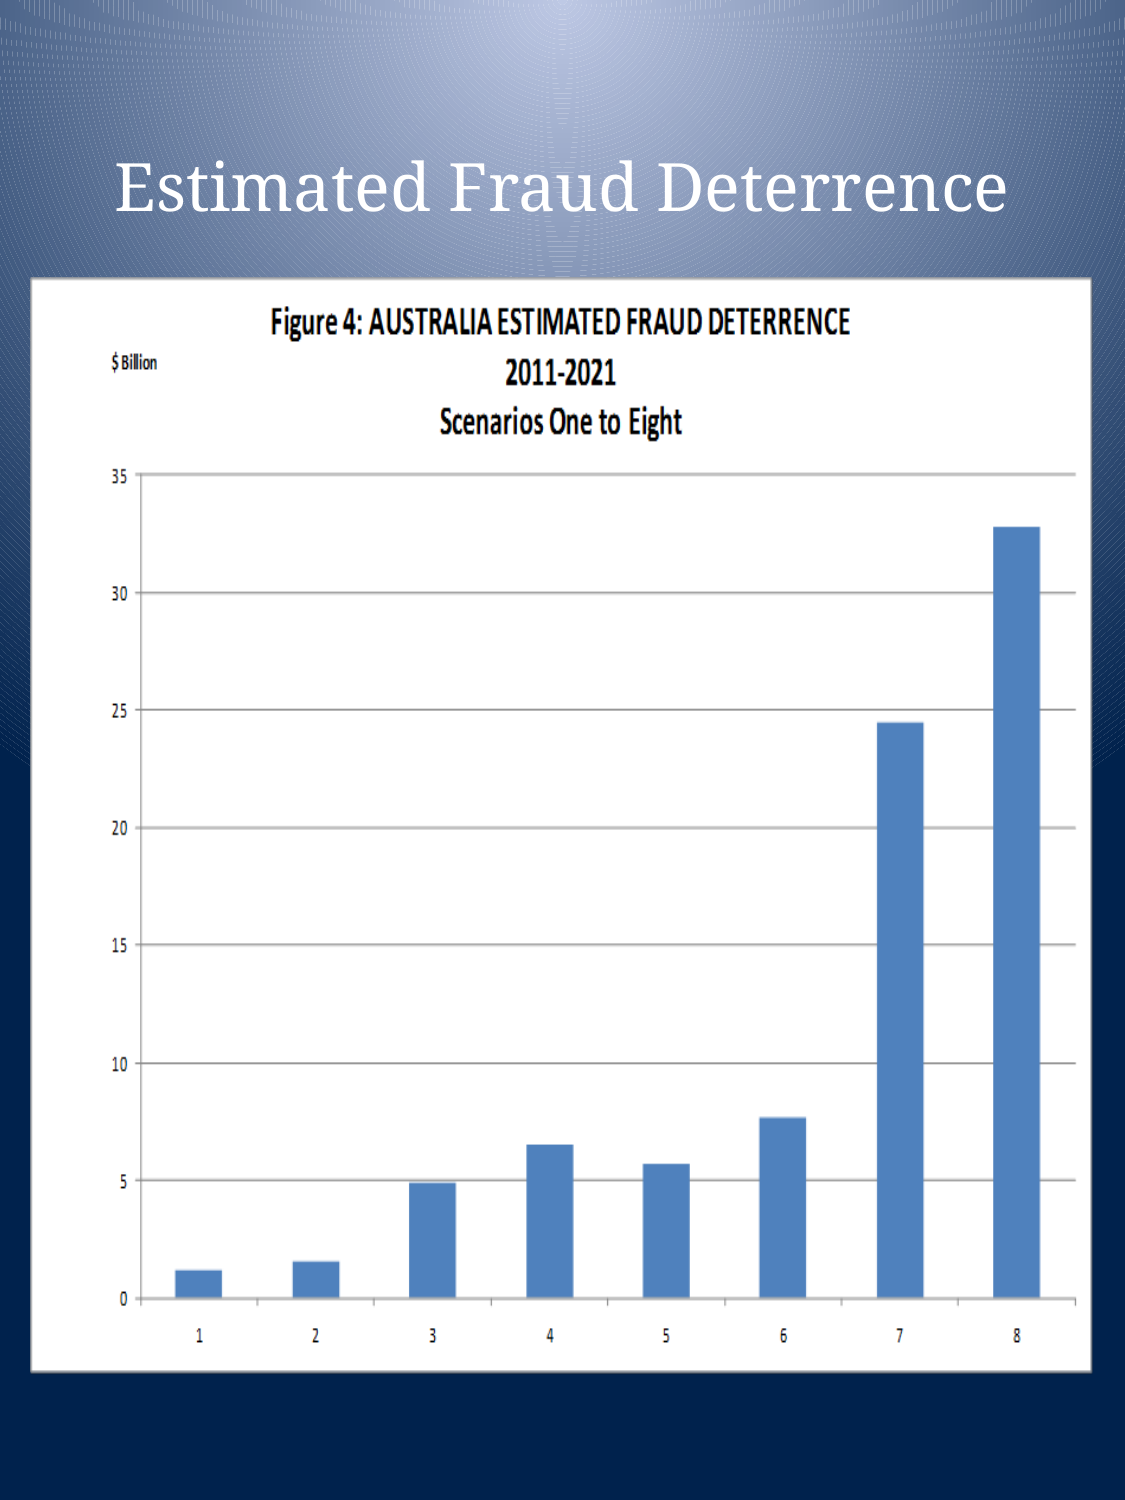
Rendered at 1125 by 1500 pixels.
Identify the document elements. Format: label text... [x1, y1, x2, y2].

title Estimated Fraud Deterrence [56, 60, 1069, 275]
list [30, 277, 1095, 1377]
